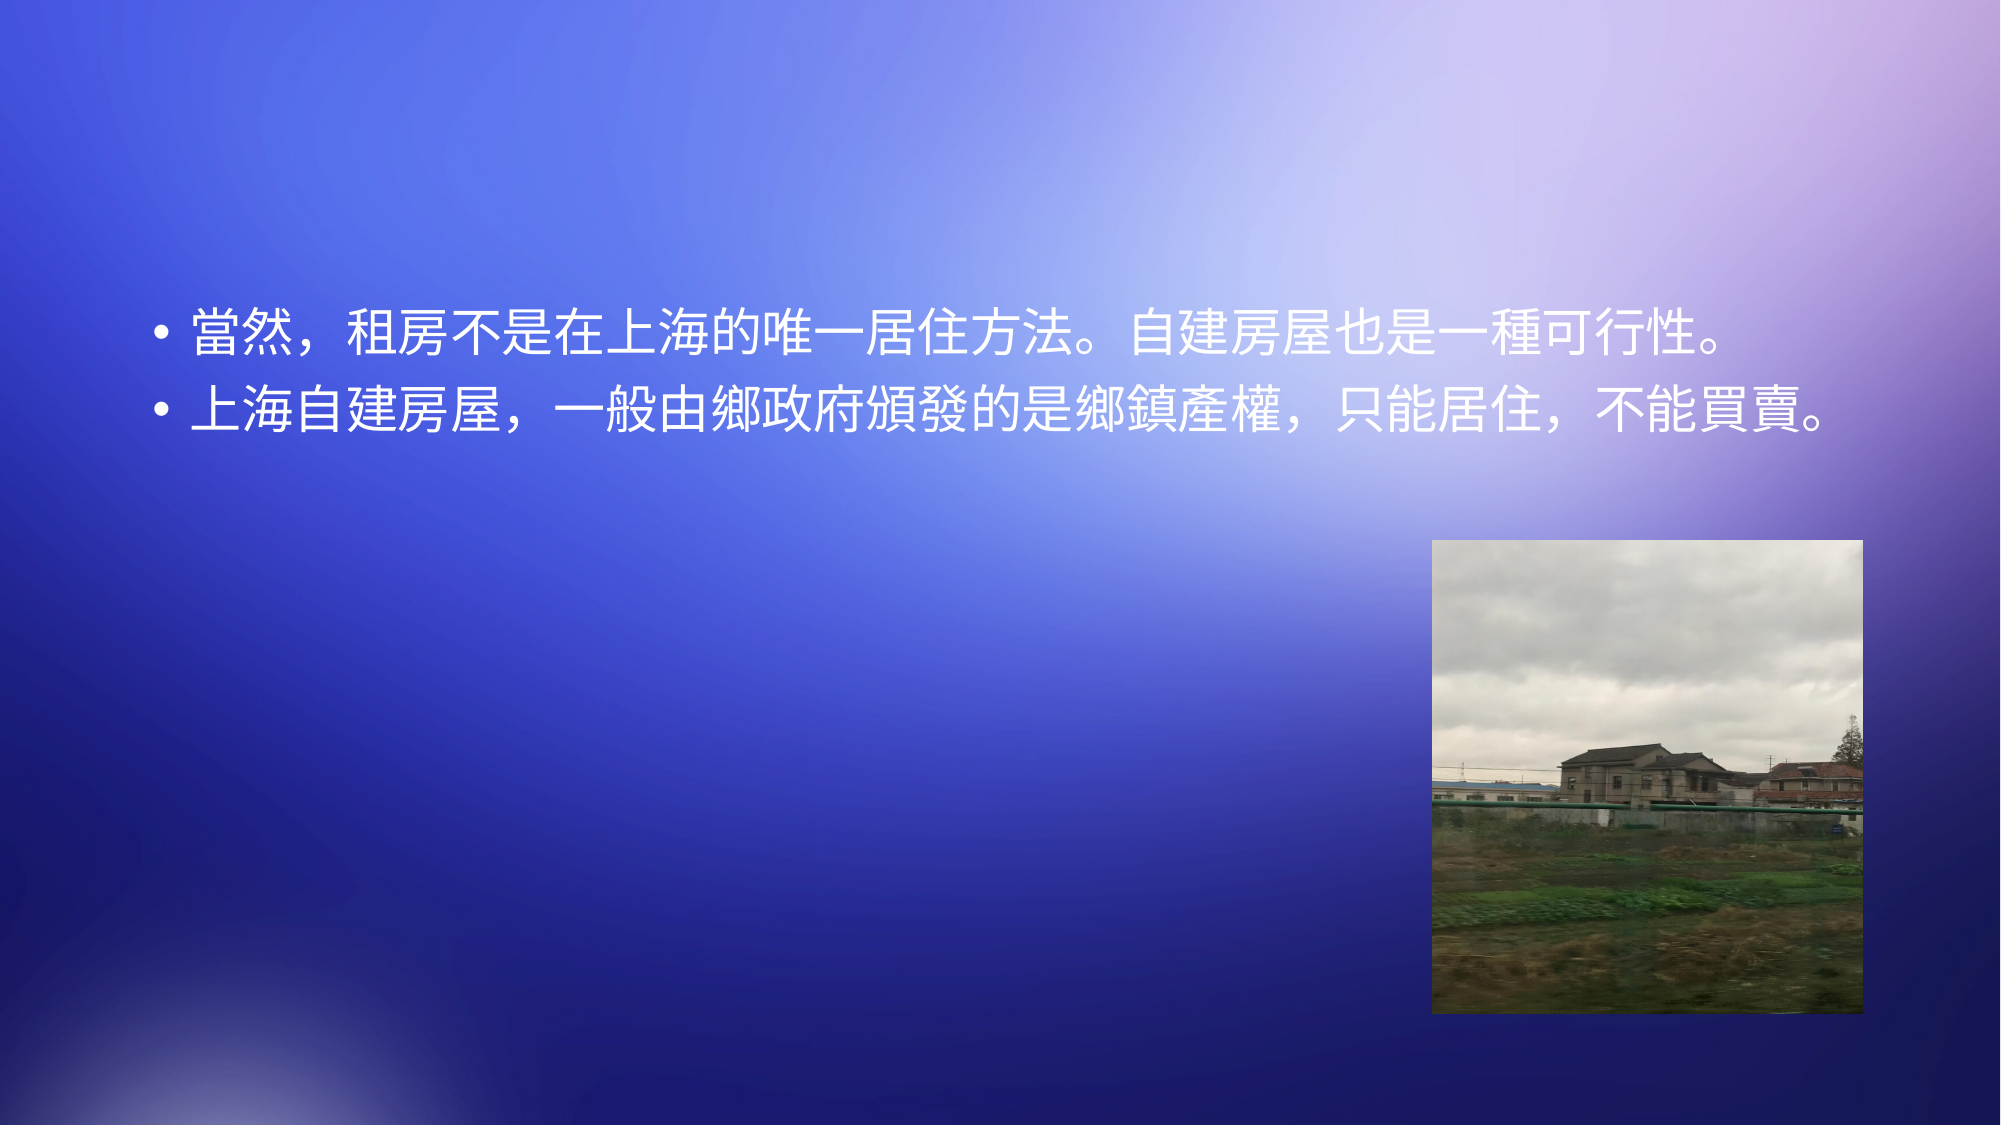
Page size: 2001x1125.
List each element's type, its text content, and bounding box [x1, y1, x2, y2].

list 當然，租房不是在上海的唯一居住方法。自建房屋也是一種可行性。 上海自建房屋，一般由鄉政府頒發的是鄉鎮產權，只能居住，不能買賣。 [137, 299, 1863, 1014]
picture [0, 0, 2001, 1125]
